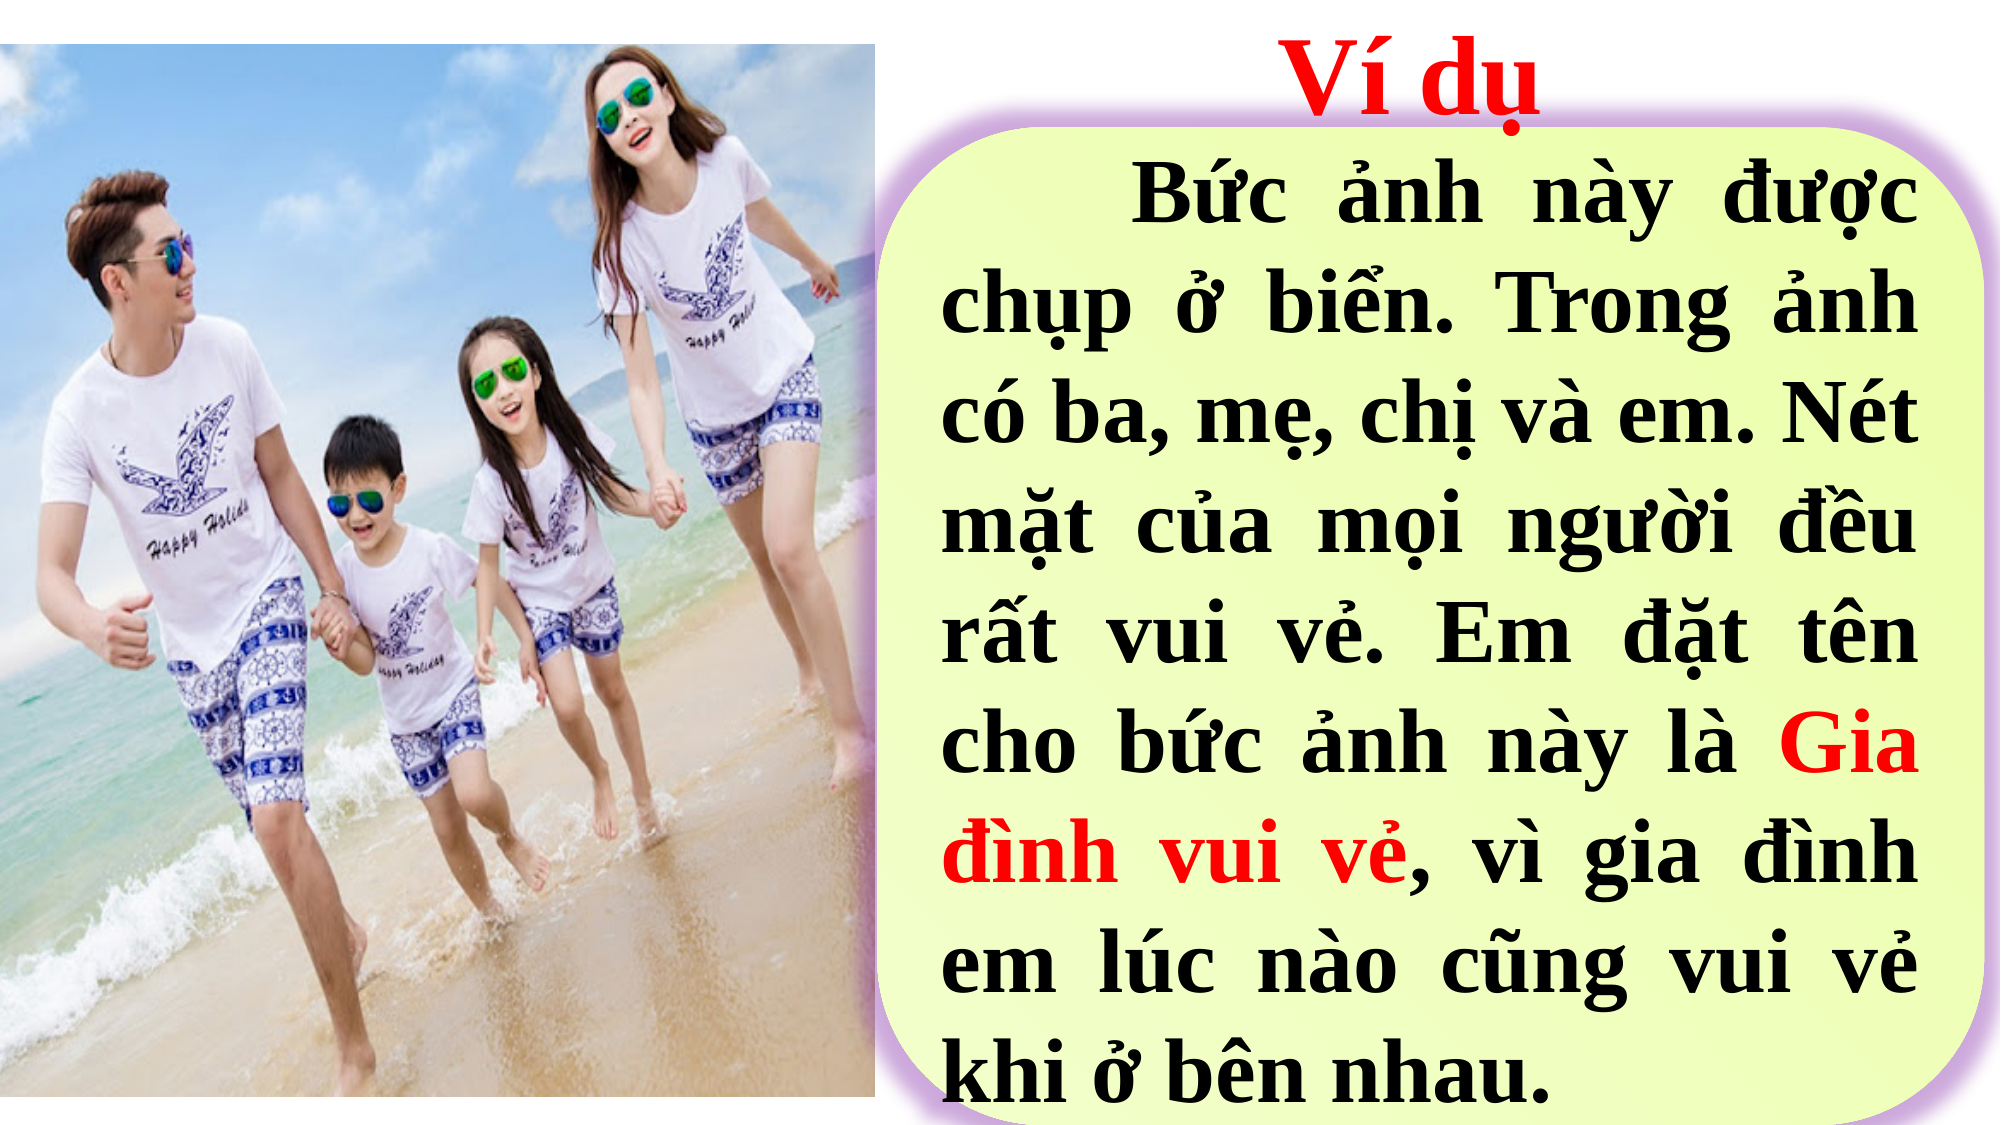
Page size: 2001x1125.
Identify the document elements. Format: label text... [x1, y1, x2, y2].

text_box Ví dụ [949, 0, 1873, 145]
picture [0, 44, 875, 1097]
text_box Bức ảnh này được chụp ở biển. Trong ảnh có ba, mẹ, chị và em. Nét mặt của mọi người đều rất vui vẻ. Em đặt tên cho bức ảnh này là Gia đình vui vẻ, vì gia đình em lúc nào cũng vui vẻ khi ở bên nhau. [877, 136, 1985, 1125]
